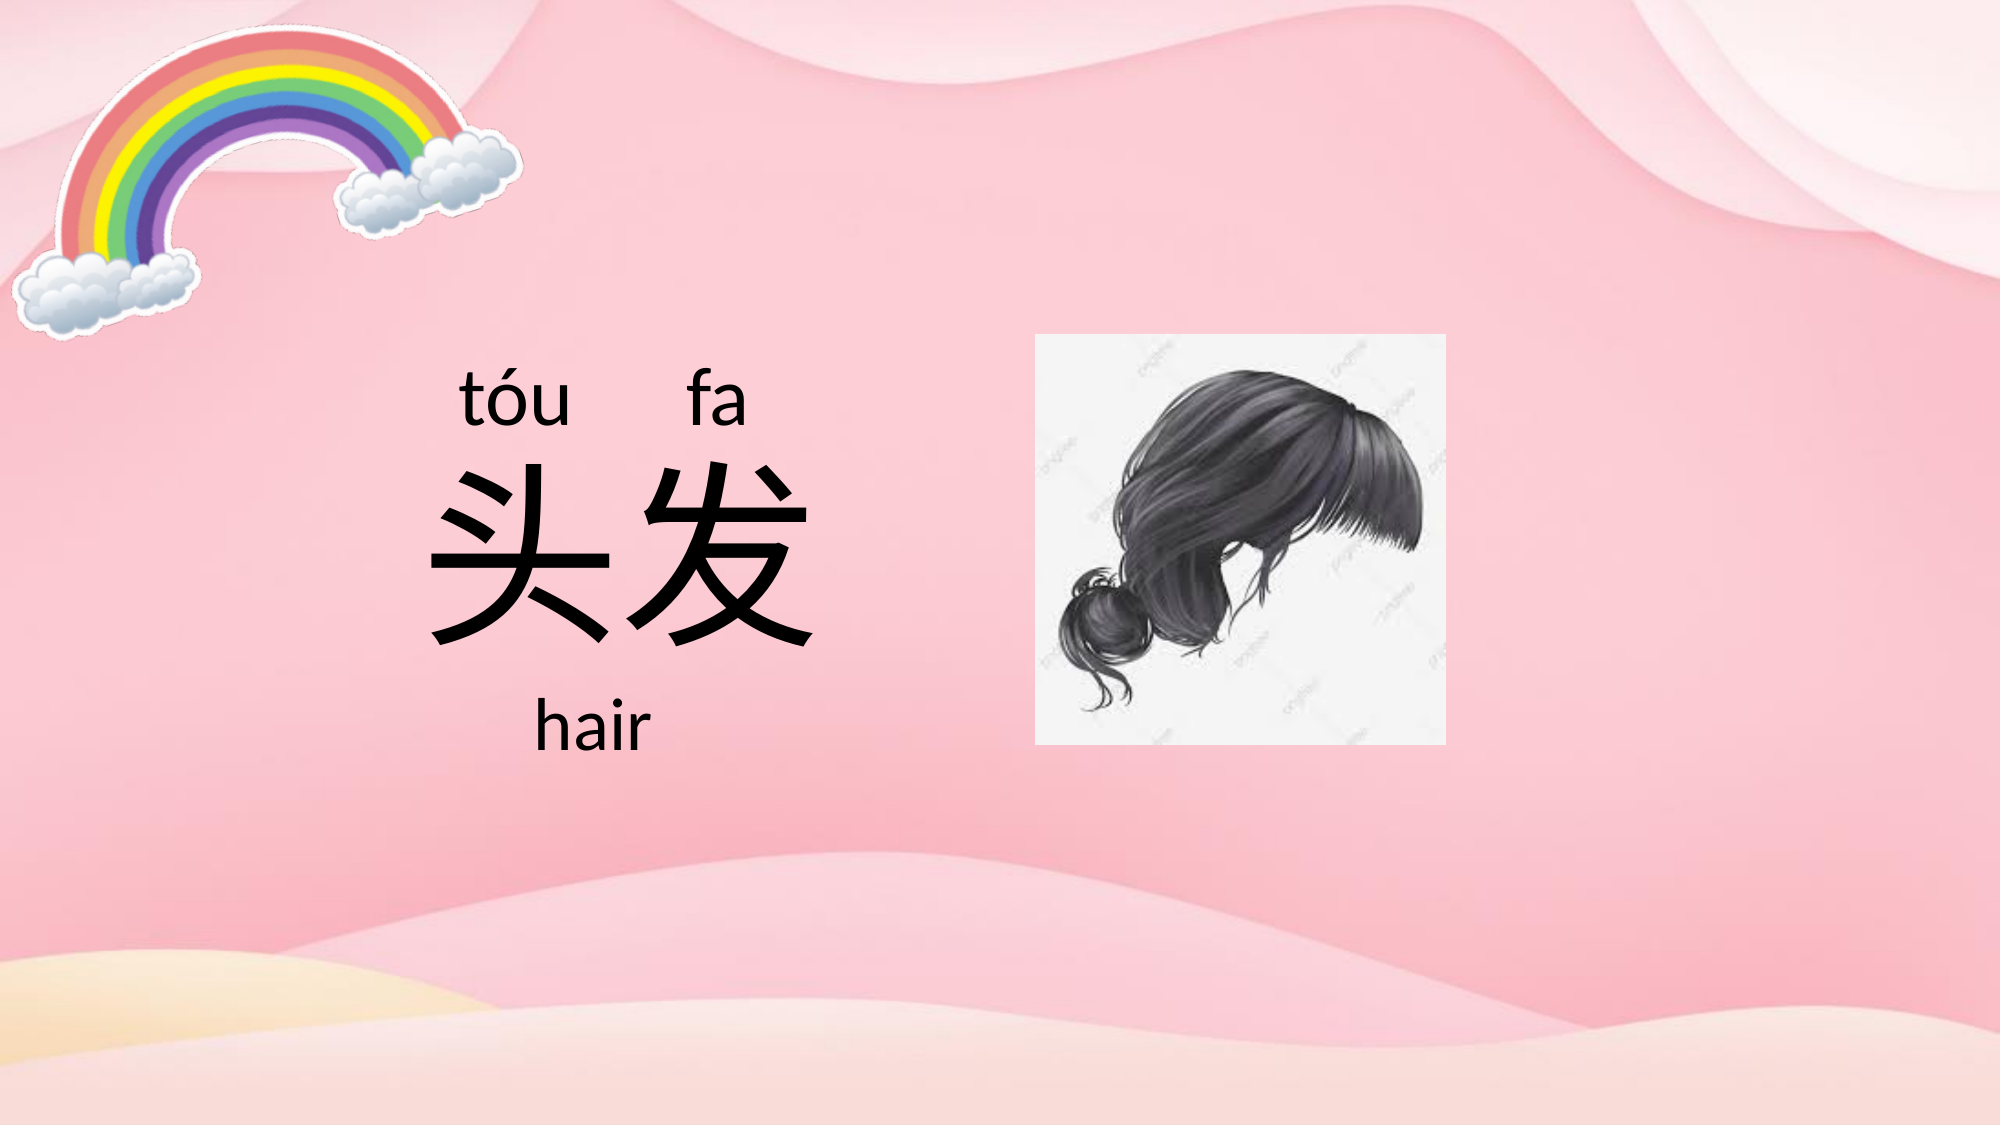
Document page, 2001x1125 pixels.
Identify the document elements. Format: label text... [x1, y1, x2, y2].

picture [0, 0, 2000, 1125]
text_box hair [315, 668, 967, 774]
text_box 头发 [405, 423, 855, 668]
text_box tóu fa [425, 334, 835, 450]
